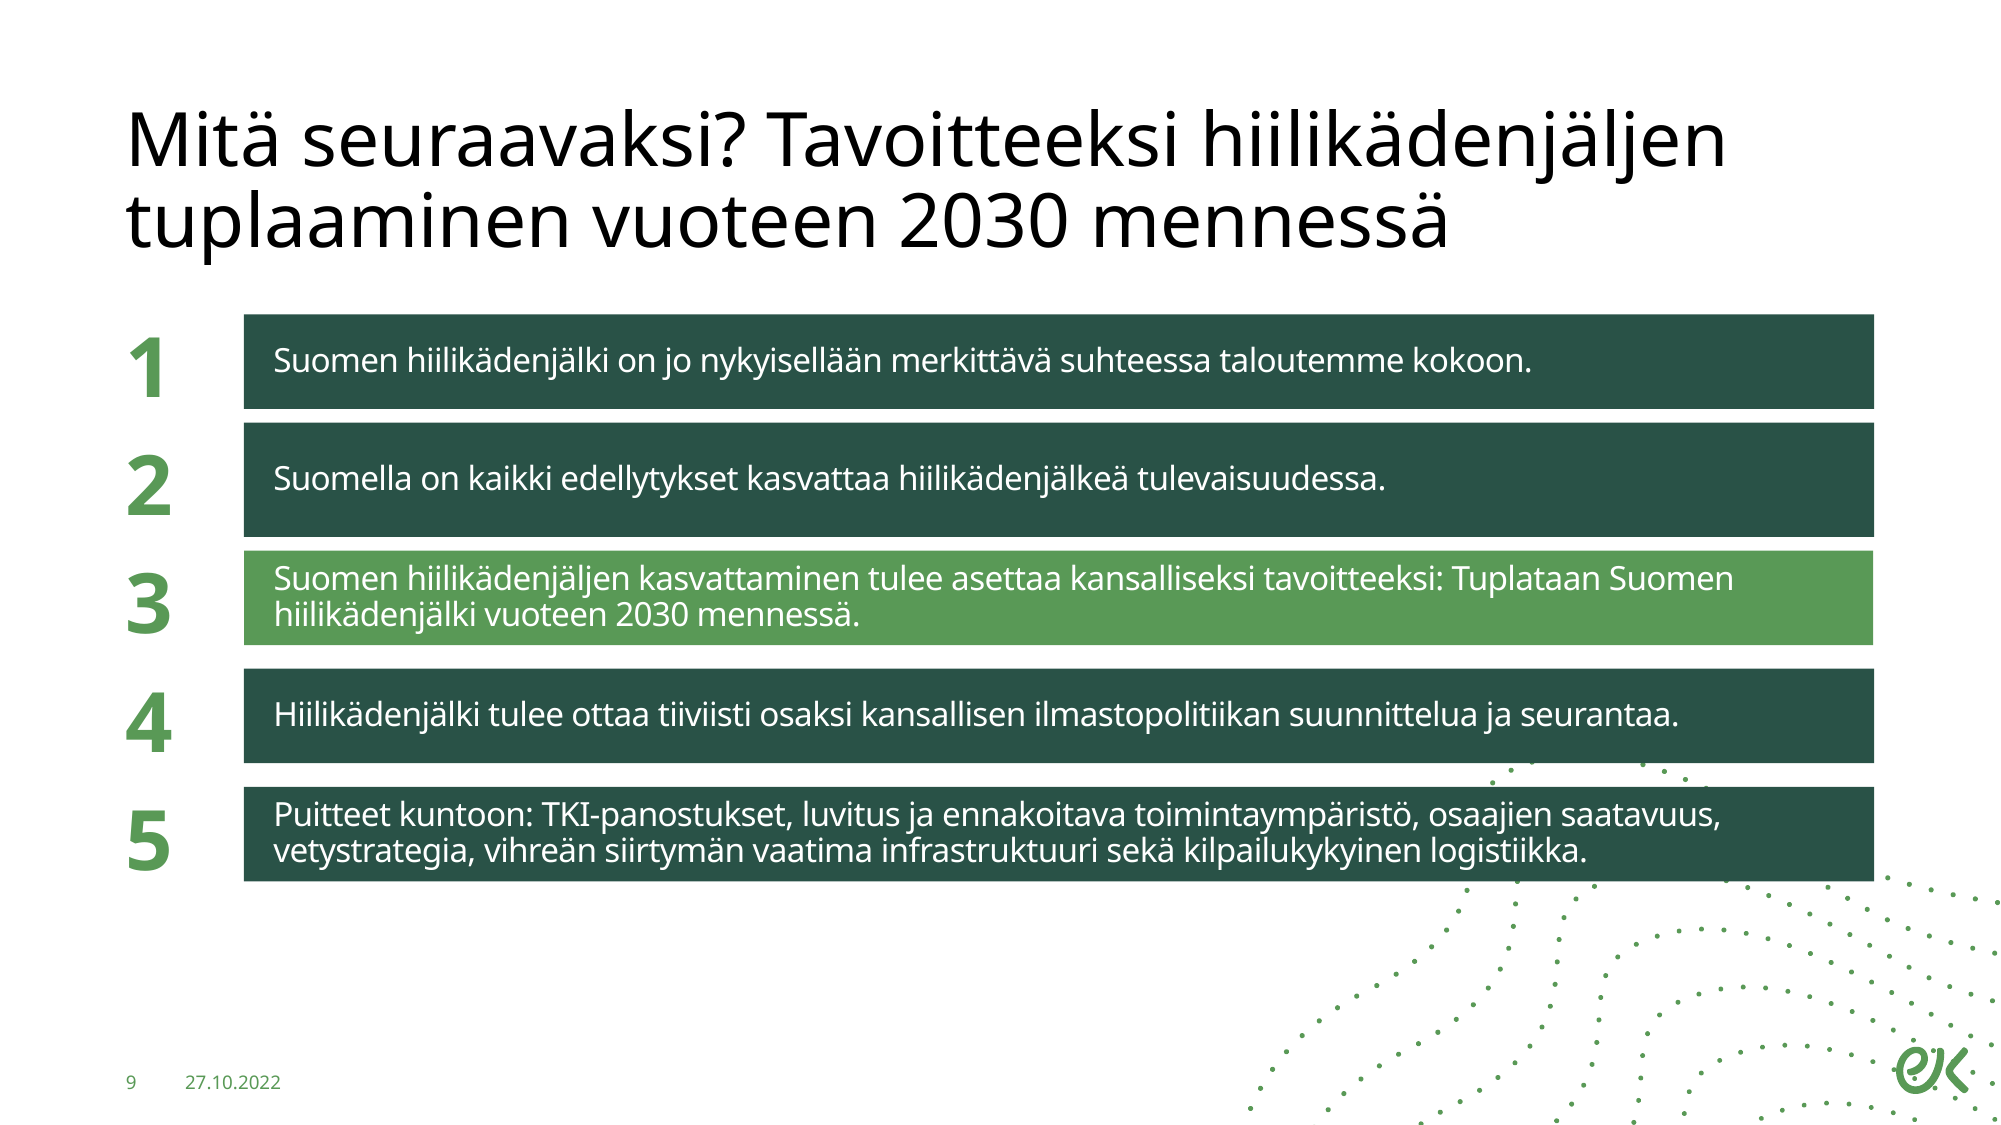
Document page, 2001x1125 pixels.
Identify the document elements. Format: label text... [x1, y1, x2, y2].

list Suomen hiilikädenjälki on jo nykyisellään merkittävä suhteessa taloutemme kokoon. [244, 314, 1875, 409]
list 2 [125, 432, 244, 528]
list 4 [125, 668, 244, 764]
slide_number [185, 1070, 481, 1095]
list 5 [125, 786, 243, 882]
list Suomen hiilikädenjäljen kasvattaminen tulee asettaa kansalliseksi tavoitteeksi: Tuplataan Suomen hiilikädenjälki vuoteen 2030 mennessä. [244, 550, 1874, 646]
list 1 [125, 314, 244, 409]
list Hiilikädenjälki tulee ottaa tiiviisti osaksi kansallisen ilmastopolitiikan suunnittelua ja seurantaa. [244, 668, 1875, 764]
title Mitä seuraavaksi? Tavoitteeksi hiilikädenjäljen tuplaaminen vuoteen 2030 mennessä [125, 101, 1949, 279]
list Puitteet kuntoon: TKI-panostukset, luvitus ja ennakoitava toimintaympäristö, osaajien saatavuus, vetystrategia, vihreän siirtymän vaatima infrastruktuuri sekä kilpailukykyinen logistiikka. [243, 786, 1875, 882]
list Suomella on kaikki edellytykset kasvattaa hiilikädenjälkeä tulevaisuudessa. [243, 422, 1875, 537]
slide_number 9 [125, 1070, 185, 1095]
list 3 [125, 550, 244, 646]
